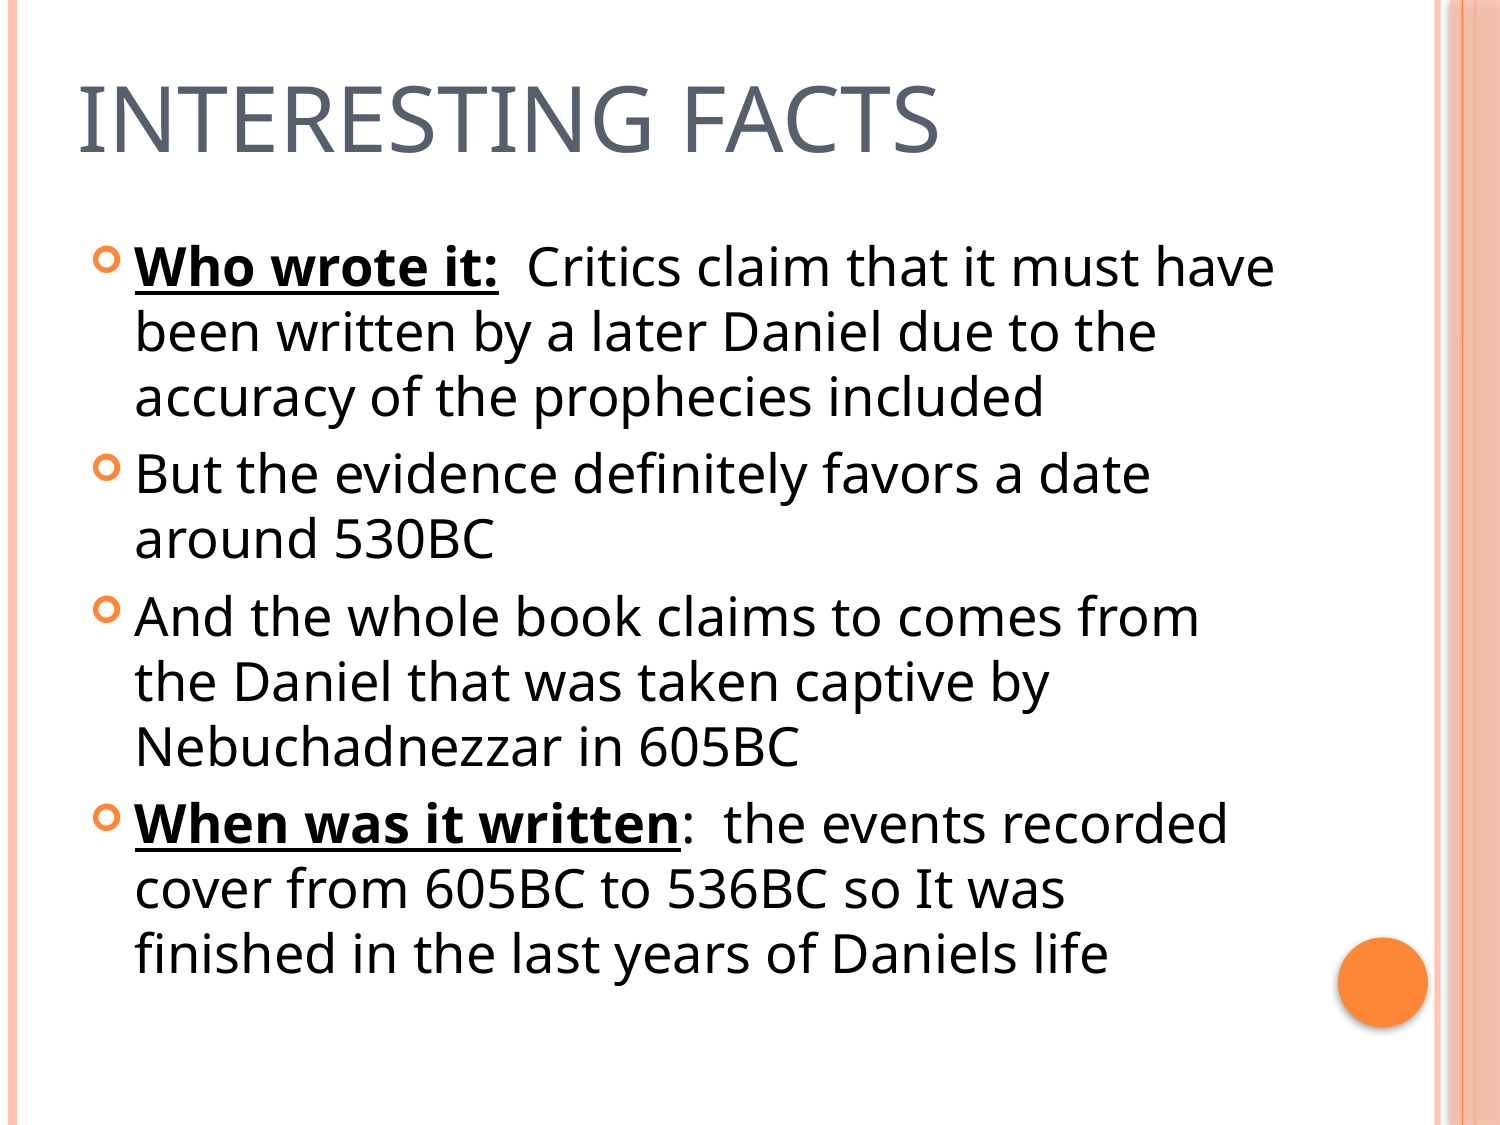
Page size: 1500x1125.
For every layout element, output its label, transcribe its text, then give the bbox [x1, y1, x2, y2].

list Who wrote it: Critics claim that it must have been written by a later Daniel due to the accuracy of the prophecies included But the evidence definitely favors a date around 530BC And the whole book claims to comes from the Daniel that was taken captive by Nebuchadnezzar in 605BC When was it written: the events recorded cover from 605BC to 536BC so It was finished in the last years of Daniels life [75, 224, 1300, 1075]
title Interesting Facts [62, 0, 1288, 188]
